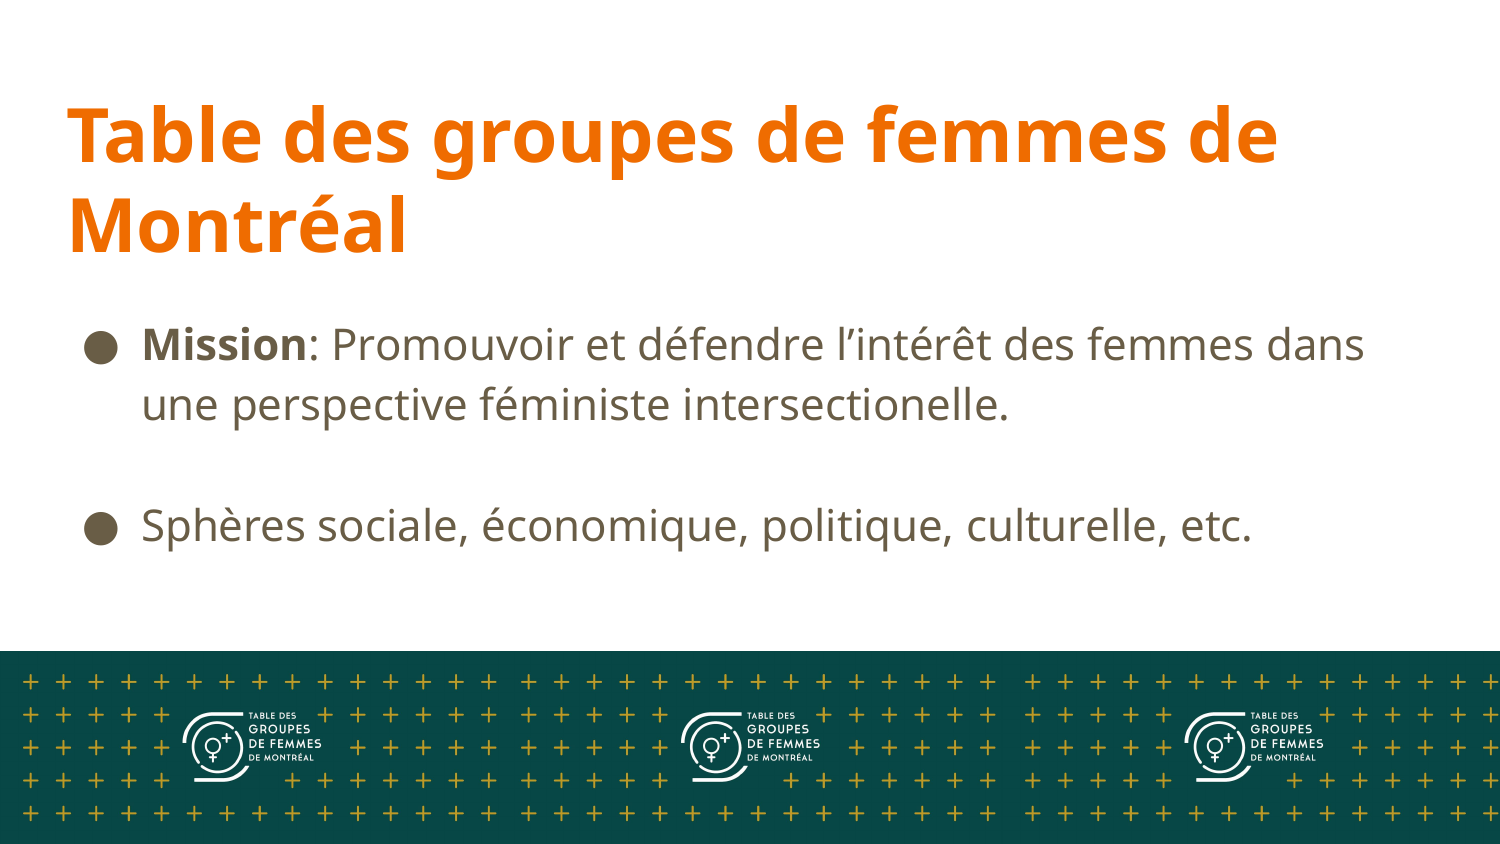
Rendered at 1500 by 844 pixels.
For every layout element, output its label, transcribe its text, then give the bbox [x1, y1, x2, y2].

picture [0, 651, 1500, 844]
title Table des groupes de femmes de Montréal [51, 72, 1449, 189]
list Mission: Promouvoir et défendre l’intérêt des femmes dans une perspective féministe intersectionelle. Sphères sociale, économique, politique, culturelle, etc. [51, 207, 1449, 650]
